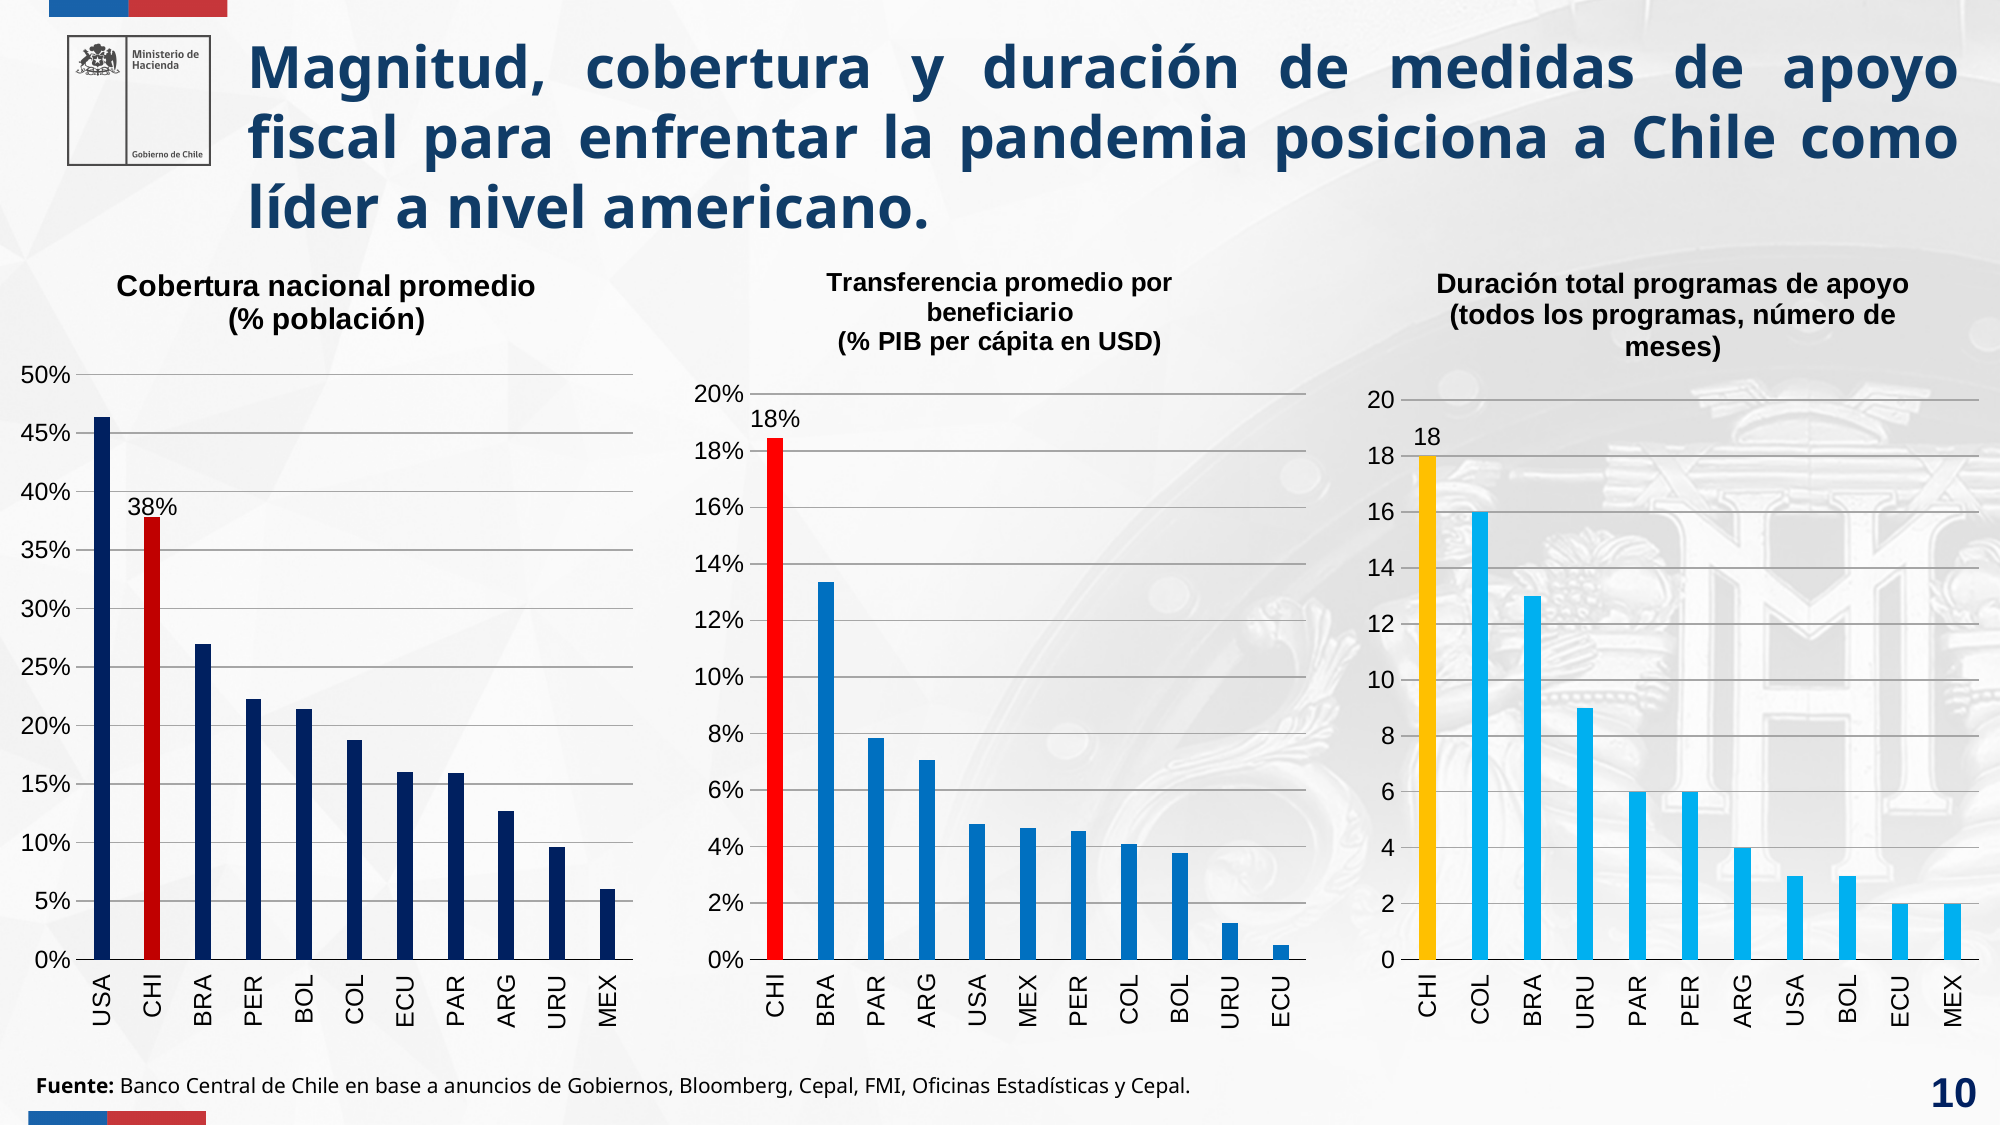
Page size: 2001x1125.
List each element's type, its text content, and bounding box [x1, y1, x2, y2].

text_box Magnitud, cobertura y duración de medidas de apoyo fiscal para enfrentar la pandemia posiciona a Chile como líder a nivel americano. [243, 25, 1964, 245]
text_box Fuente: Banco Central de Chile en base a anuncios de Gobiernos, Bloomberg, Cepal, FMI, Oficinas Estadísticas y Cepal. [21, 1065, 1885, 1106]
chart [680, 235, 1320, 1048]
chart [1354, 235, 1992, 1048]
picture [67, 35, 211, 166]
picture [28, 1111, 206, 1125]
chart [7, 236, 646, 1048]
text_box 10 [1885, 1057, 2000, 1125]
picture [49, 0, 228, 17]
